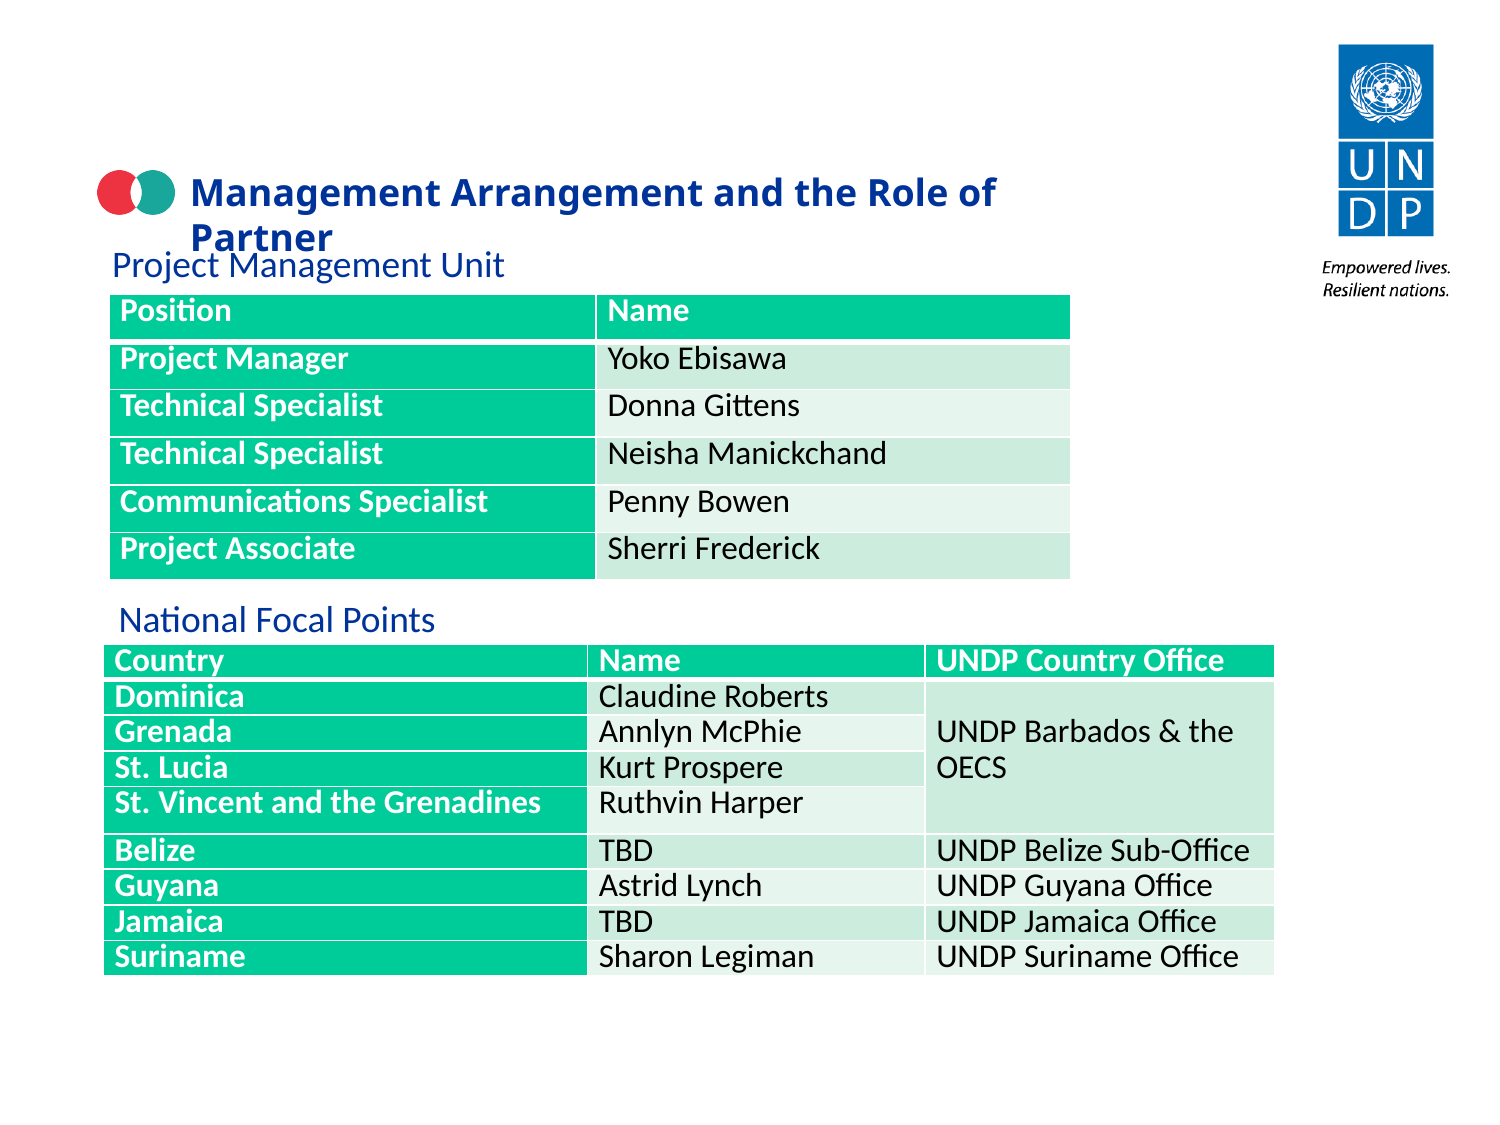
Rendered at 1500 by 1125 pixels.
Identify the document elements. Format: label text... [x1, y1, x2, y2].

table_cell Technical Specialist [110, 438, 595, 484]
table_cell UNDP Suriname Office [926, 941, 1274, 975]
table_cell UNDP Guyana Office [926, 870, 1274, 904]
table_cell Dominica [104, 682, 587, 714]
table_cell Annlyn McPhie [588, 716, 924, 750]
table_cell Guyana [104, 870, 587, 904]
table_cell Technical Specialist [110, 390, 595, 436]
table_cell Neisha Manickchand [597, 438, 1070, 484]
table_cell UNDP Barbados & the OECS [926, 682, 1274, 833]
table_cell Astrid Lynch [588, 870, 924, 904]
table_cell Jamaica [104, 906, 587, 940]
list National Focal Points [103, 587, 1090, 643]
table_header Position [110, 301, 595, 339]
text_box Management Arrangement and the Role of Partner [174, 161, 1150, 224]
picture [1312, 37, 1456, 302]
table_cell Donna Gittens [597, 390, 1070, 436]
table_header Name [588, 645, 924, 677]
table_cell Grenada [104, 716, 587, 750]
table_cell Project Manager [110, 345, 595, 389]
table_cell Sherri Frederick [597, 533, 1070, 579]
picture [96, 170, 176, 216]
table_header Name [597, 301, 1070, 339]
table_cell Claudine Roberts [588, 682, 924, 714]
table_cell TBD [588, 906, 924, 940]
table_cell Penny Bowen [597, 486, 1070, 532]
table_cell Communications Specialist [110, 486, 595, 532]
table_cell Suriname [104, 941, 587, 975]
table_header Country [104, 645, 587, 677]
table_cell Sharon Legiman [588, 941, 924, 975]
table_cell UNDP Belize Sub-Office [926, 835, 1274, 868]
table_cell Kurt Prospere [588, 752, 924, 786]
table_cell St. Lucia [104, 752, 587, 786]
table_cell Project Associate [110, 533, 595, 579]
table_header UNDP Country Office [926, 645, 1274, 677]
table_cell UNDP Jamaica Office [926, 906, 1274, 940]
table_cell TBD [588, 835, 924, 868]
list Project Management Unit [97, 232, 1084, 301]
table_cell Belize [104, 835, 587, 868]
table_cell St. Vincent and the Grenadines [104, 787, 587, 833]
table_cell Yoko Ebisawa [597, 345, 1070, 389]
table_cell Ruthvin Harper [588, 787, 924, 833]
